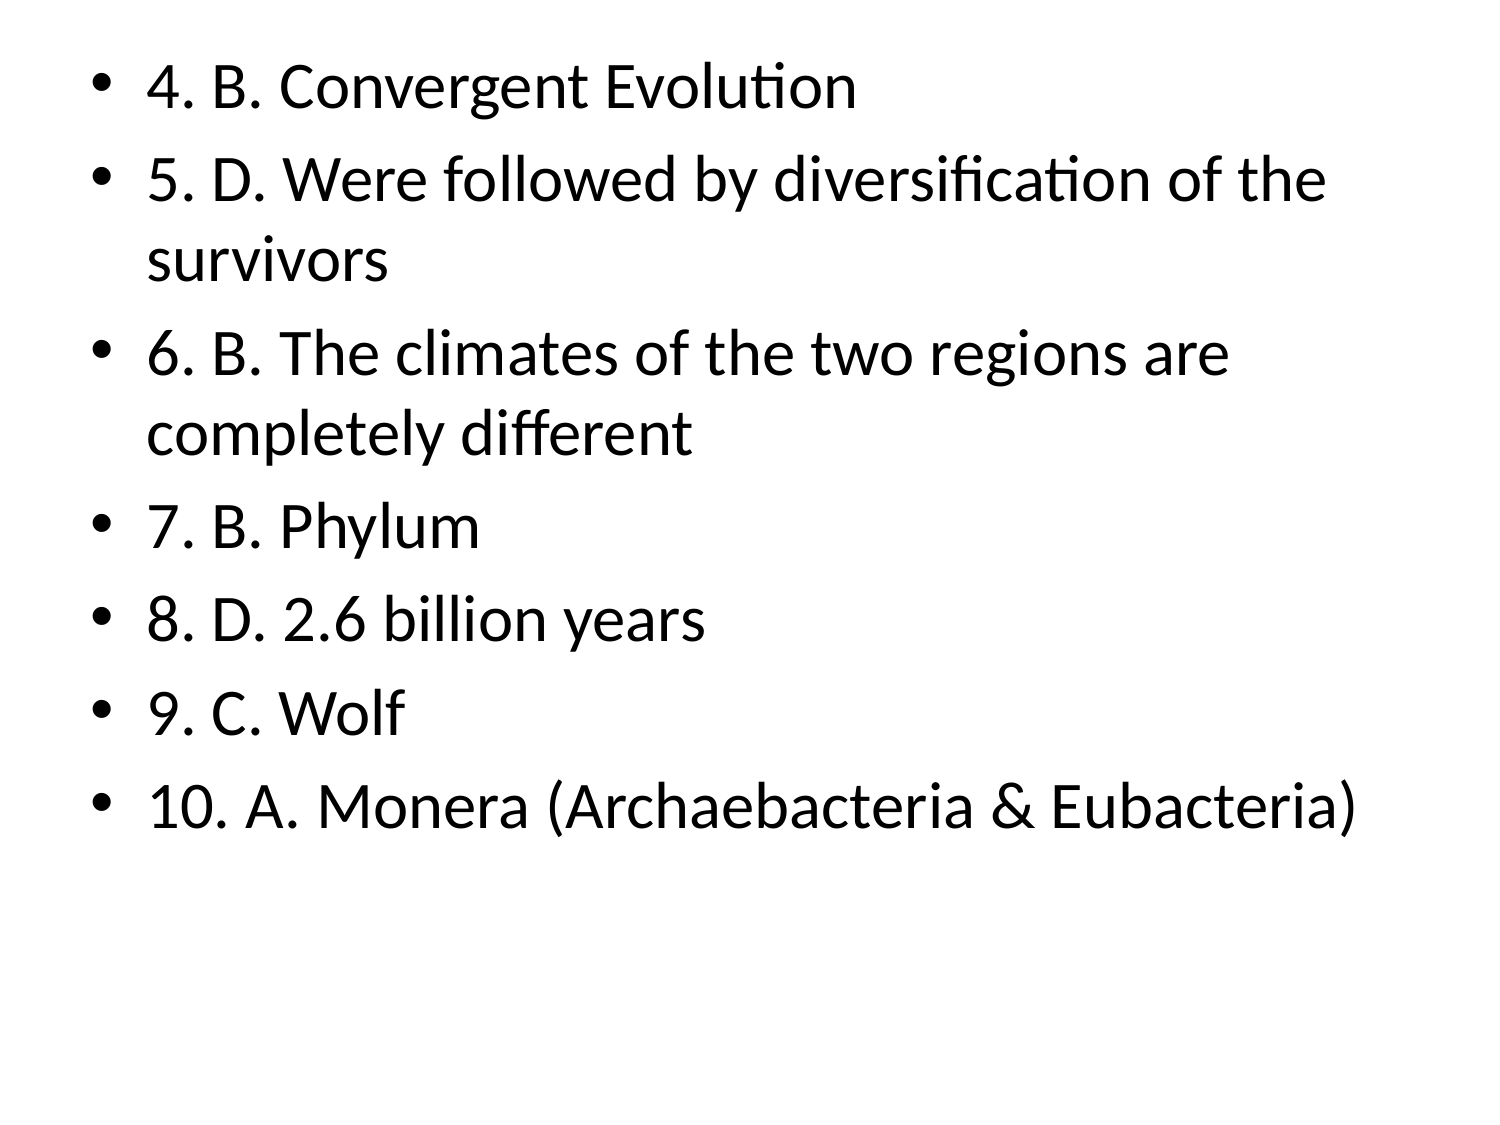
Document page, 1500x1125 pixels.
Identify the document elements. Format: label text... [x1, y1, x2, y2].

list 4. B. Convergent Evolution 5. D. Were followed by diversification of the survivors 6. B. The climates of the two regions are completely different 7. B. Phylum 8. D. 2.6 billion years 9. C. Wolf 10. A. Monera (Archaebacteria & Eubacteria) [75, 34, 1425, 1005]
